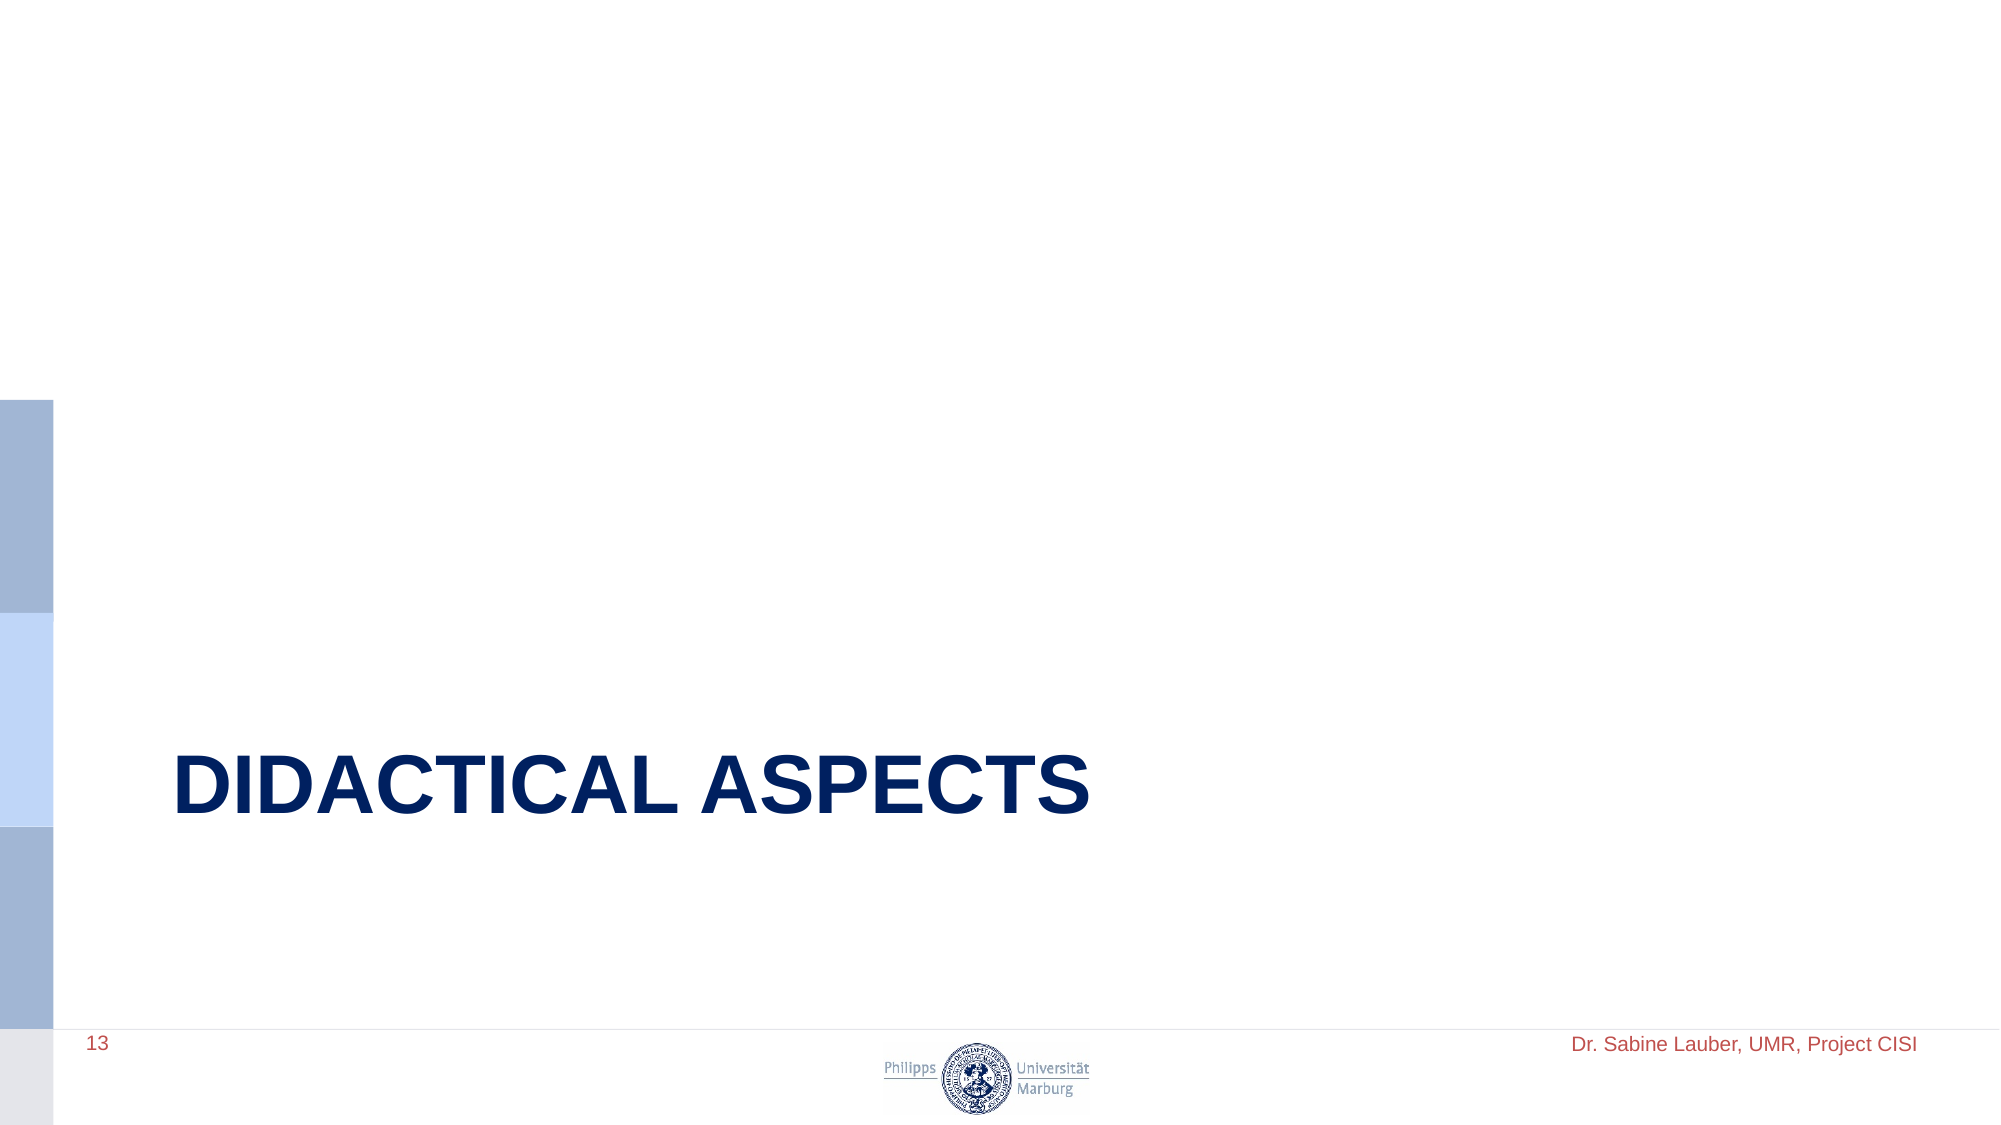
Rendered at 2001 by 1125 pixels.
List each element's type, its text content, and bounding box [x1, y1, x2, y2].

picture [883, 1042, 1090, 1115]
footer Dr. Sabine Lauber, UMR, Project CISI [1299, 1022, 1933, 1101]
title Didactical Aspects [157, 722, 1858, 947]
slide_number 13 [70, 1022, 538, 1101]
